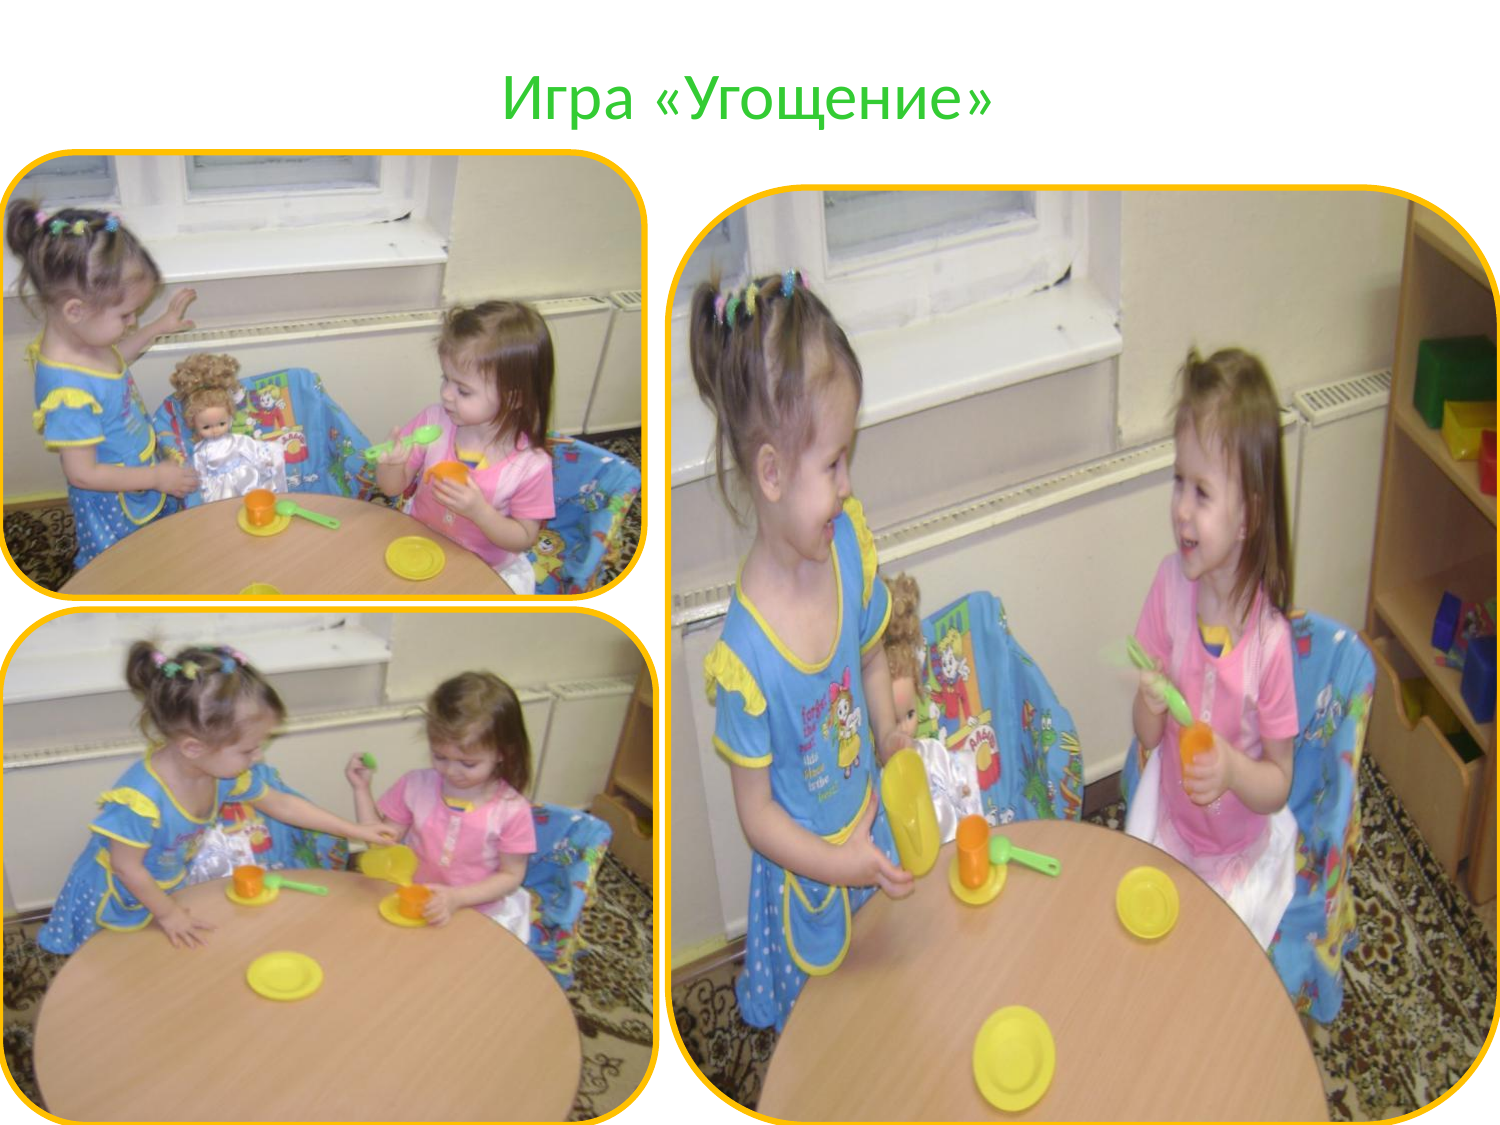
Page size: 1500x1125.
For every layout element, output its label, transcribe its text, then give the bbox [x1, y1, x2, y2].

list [0, 152, 645, 598]
picture [667, 187, 1500, 1125]
title Игра «Угощение» [75, 45, 1425, 141]
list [0, 609, 657, 1125]
